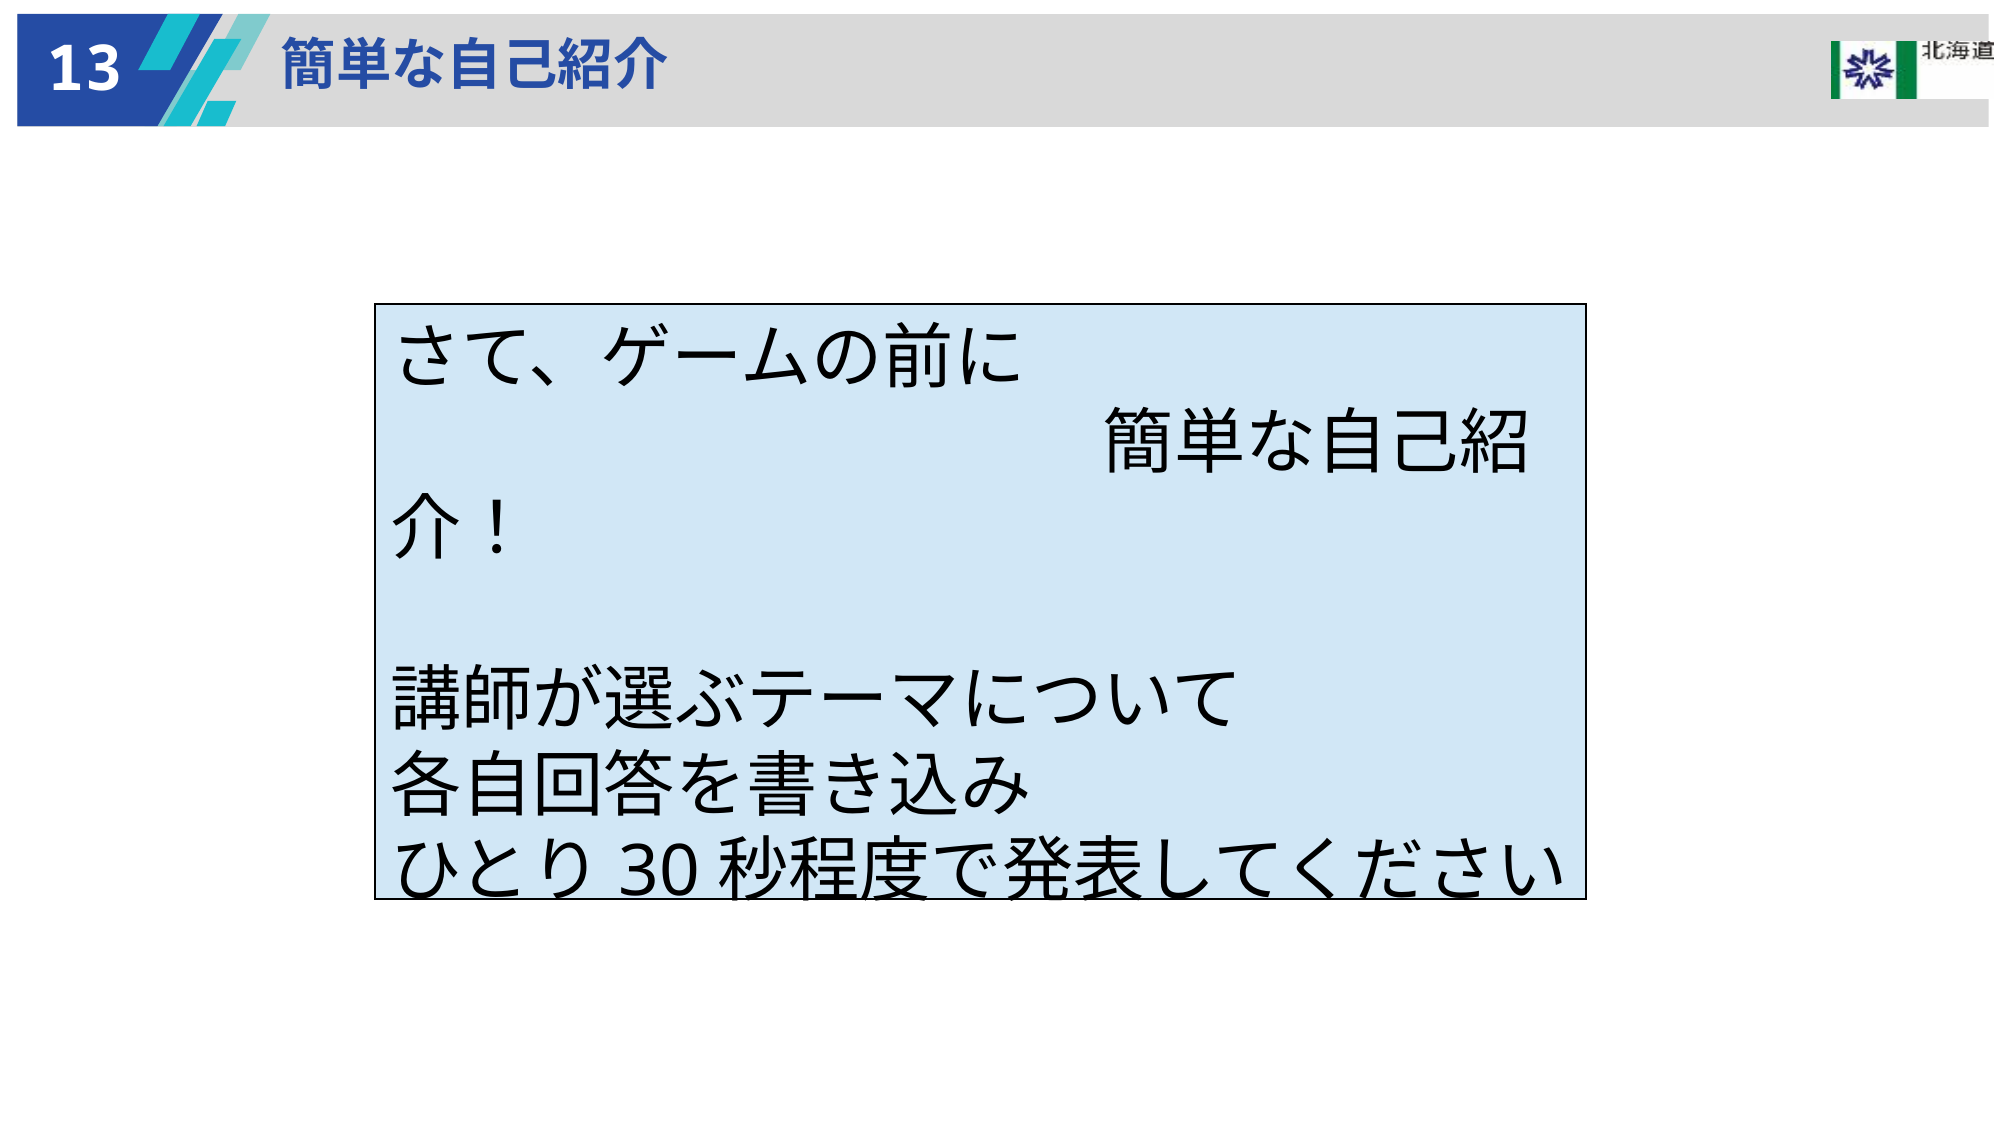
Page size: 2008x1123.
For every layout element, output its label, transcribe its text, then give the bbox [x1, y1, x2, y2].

picture [1831, 41, 1994, 99]
list 13 [35, 30, 134, 110]
text_box さて、ゲームの前に 簡単な自己紹介！ 講師が選ぶテーマについて 各自回答を書き込み ひとり30秒程度で発表してください [375, 303, 1587, 899]
list 簡単な自己紹介 [280, 36, 1331, 99]
